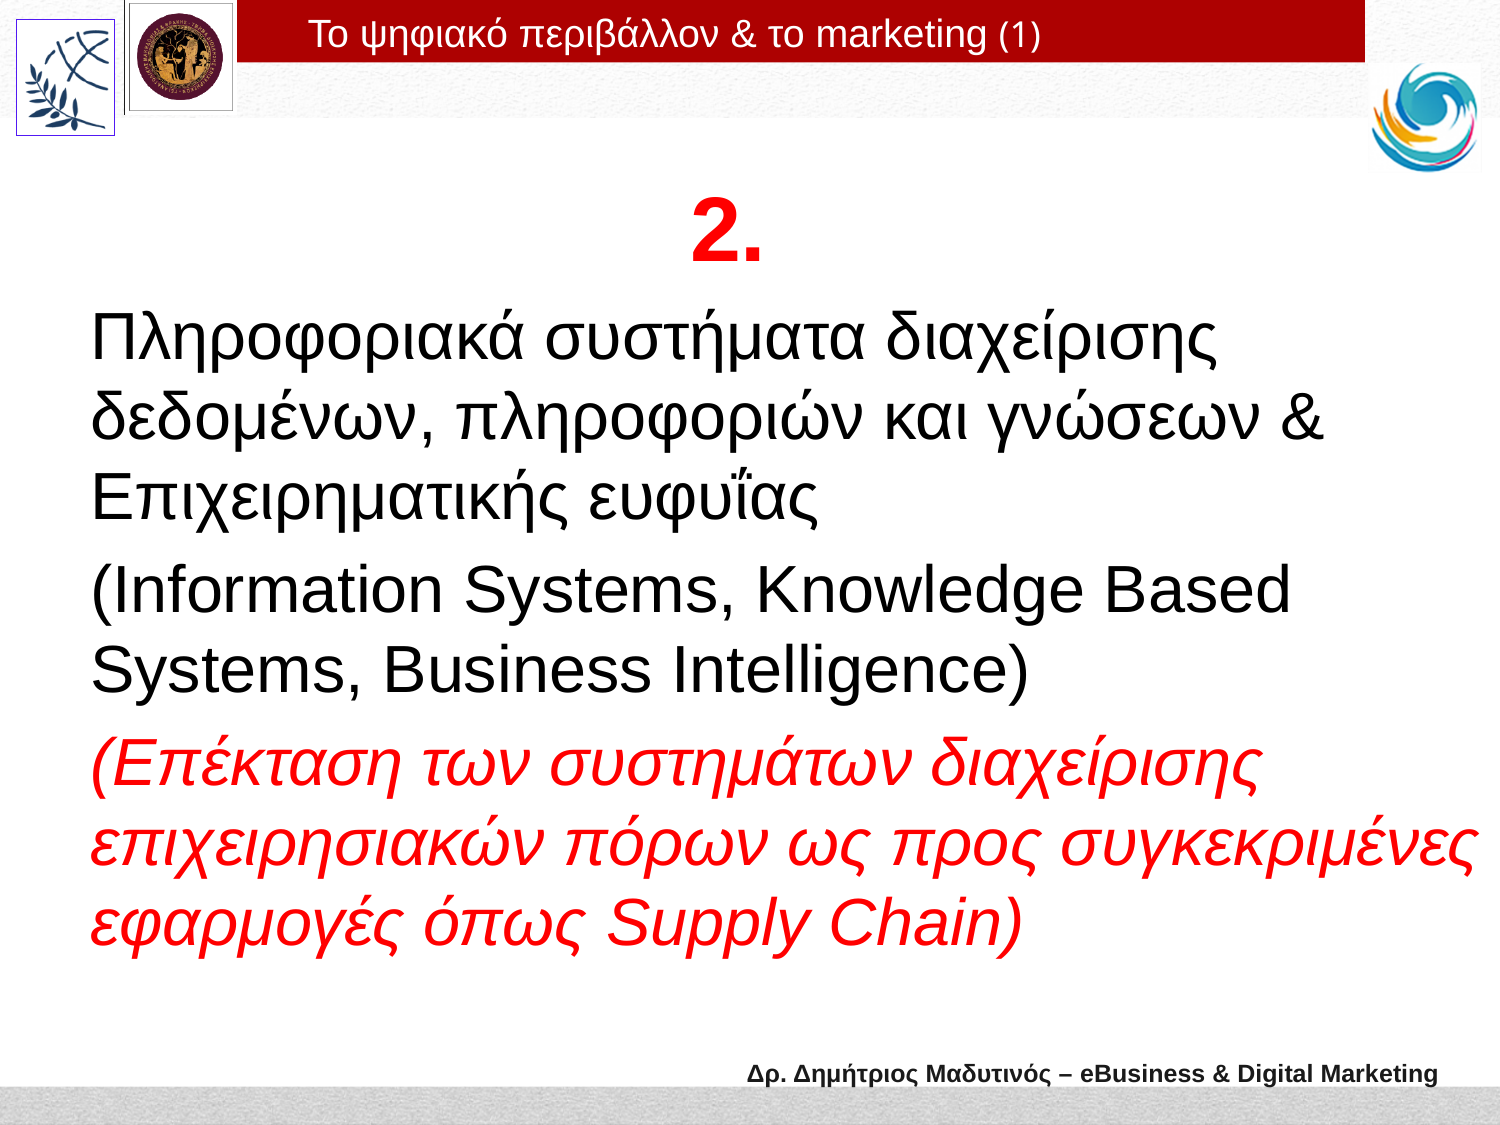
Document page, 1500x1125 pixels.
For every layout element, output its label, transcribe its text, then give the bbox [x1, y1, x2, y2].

picture [16, 18, 116, 137]
picture [123, 0, 238, 116]
title Το ψηφιακό περιβάλλον & το marketing (1) [262, 0, 1375, 63]
list 2. Πληροφοριακά συστήματα διαχείρισης δεδομένων, πληροφοριών και γνώσεων & Επιχειρηματικής ευφυΐας (Information Systems, Knowledge Based Systems, Business Intelligence) (Επέκταση των συστημάτων διαχείρισης επιχειρησιακών πόρων ως προς συγκεκριμένες εφαρμογές όπως Supply Chain) [0, 117, 1500, 1087]
footer Δρ. Δημήτριος Μαδυτινός – eBusiness & Digital Marketing [699, 1042, 1500, 1103]
picture [1367, 62, 1483, 174]
